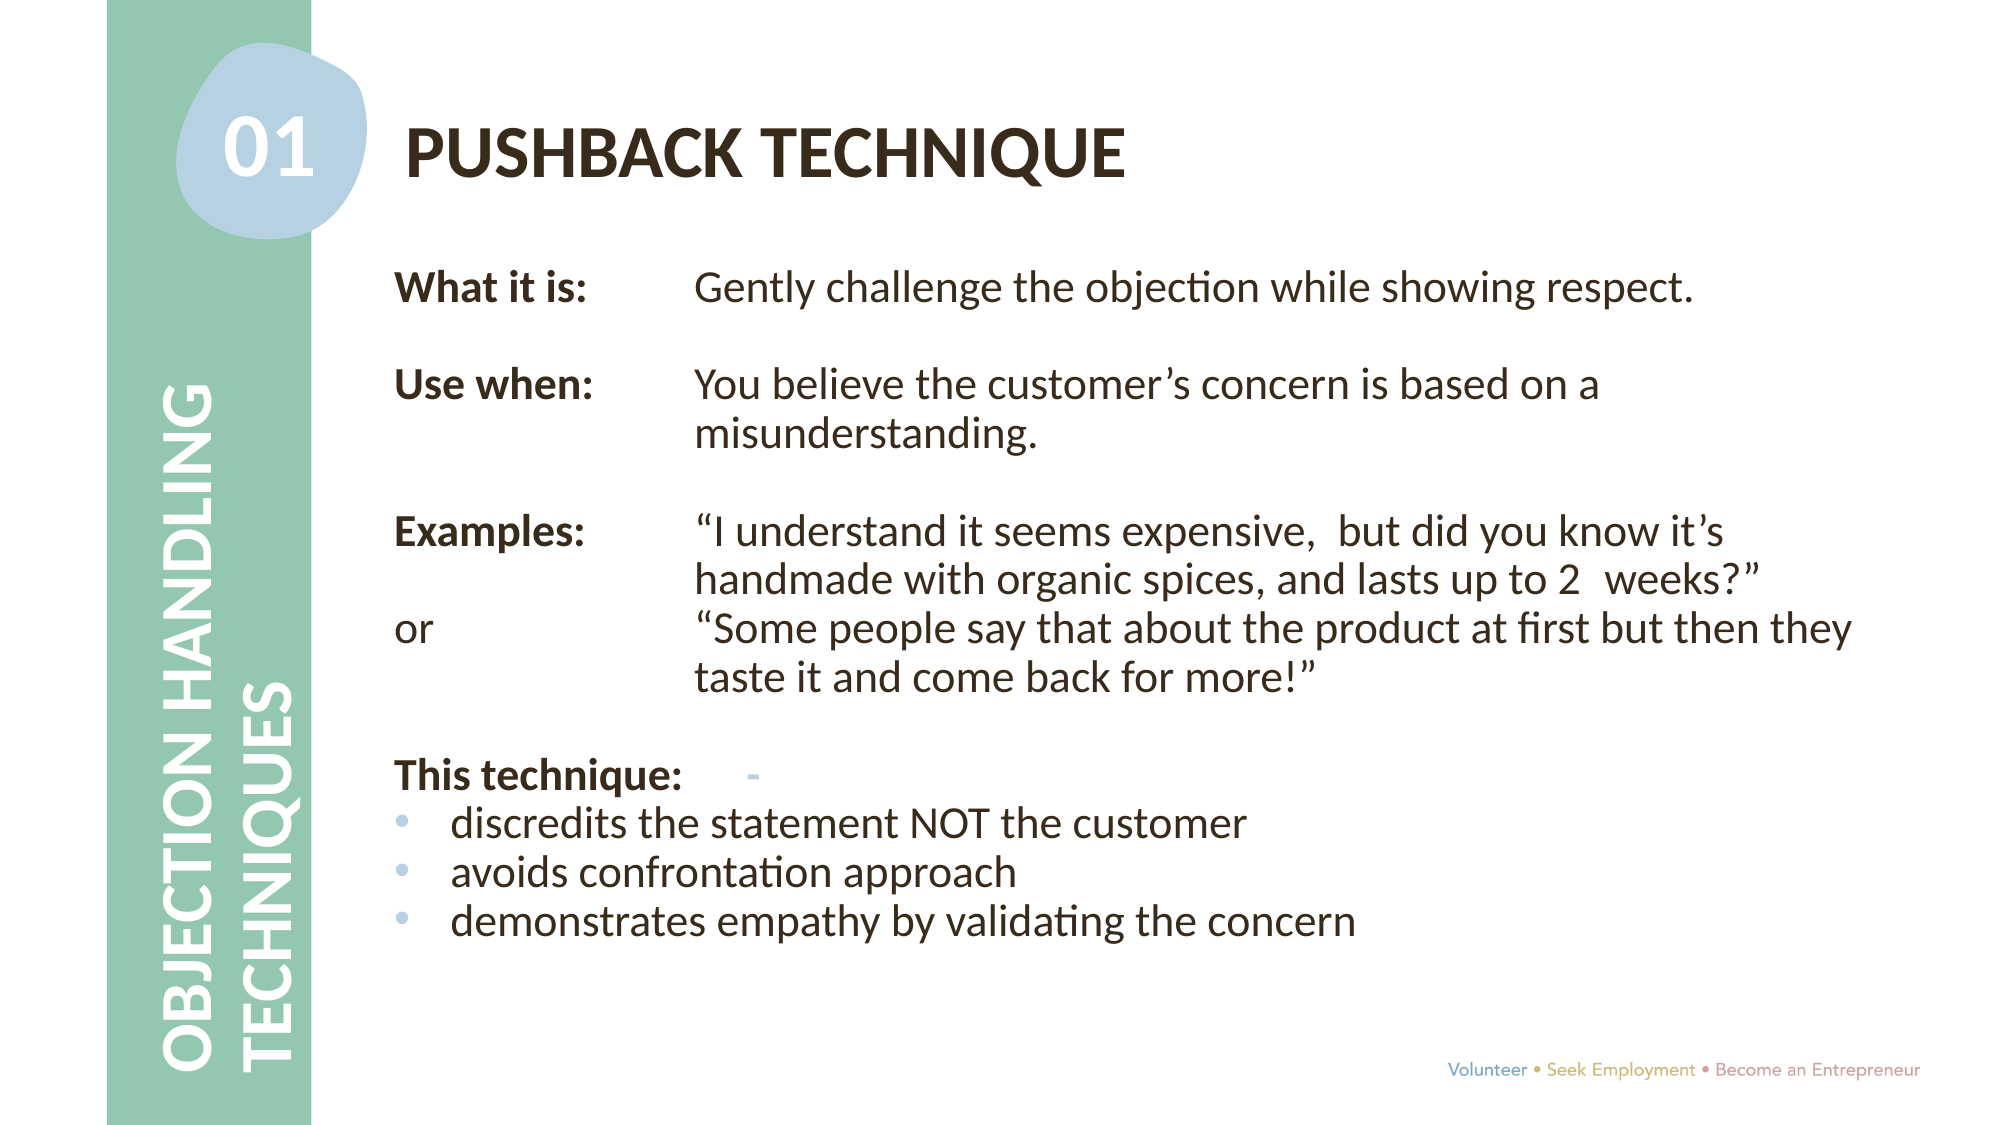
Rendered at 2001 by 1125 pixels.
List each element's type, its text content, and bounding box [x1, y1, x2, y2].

text_box OBJECTION HANDLING TECHNIQUES [141, 0, 317, 1089]
picture [1418, 1046, 1971, 1103]
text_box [175, 42, 367, 297]
list PUSHBACK TECHNIQUE [390, 94, 1697, 213]
list What it is: Gently challenge the objection while showing respect. Use when: You believe the customer’s concern is based on a misunderstanding. Examples: “I understand it seems expensive, but did you know it’s handmade with organic spices, and lasts up to 2 weeks?” or “Some people say that about the product at first but then they taste it and come back for more!” This technique: - discredits the statement NOT the customer avoids confrontation approach demonstrates empathy by validating the concern [379, 255, 1952, 1022]
text_box [106, 0, 312, 1125]
